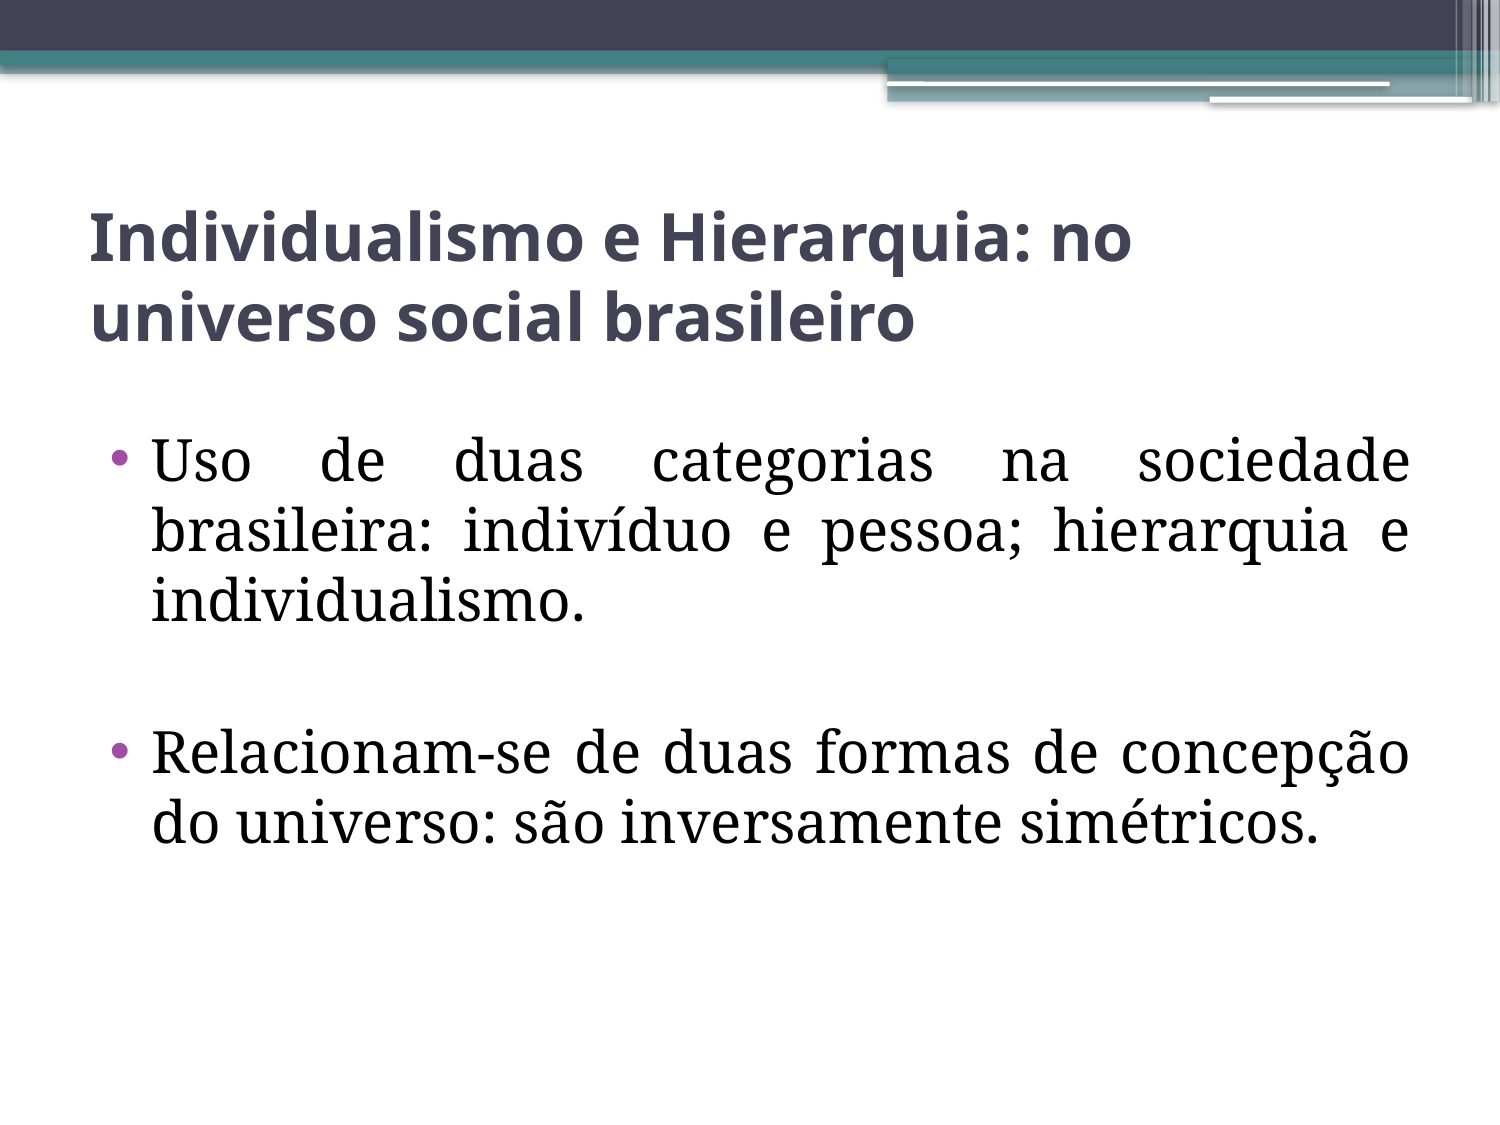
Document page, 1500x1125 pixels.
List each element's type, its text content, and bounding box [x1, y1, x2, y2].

list Uso de duas categorias na sociedade brasileira: indivíduo e pessoa; hierarquia e individualismo. Relacionam-se de duas formas de concepção do universo: são inversamente simétricos. [76, 415, 1427, 1125]
title Individualismo e Hierarquia: no universo social brasileiro [75, 187, 1425, 363]
